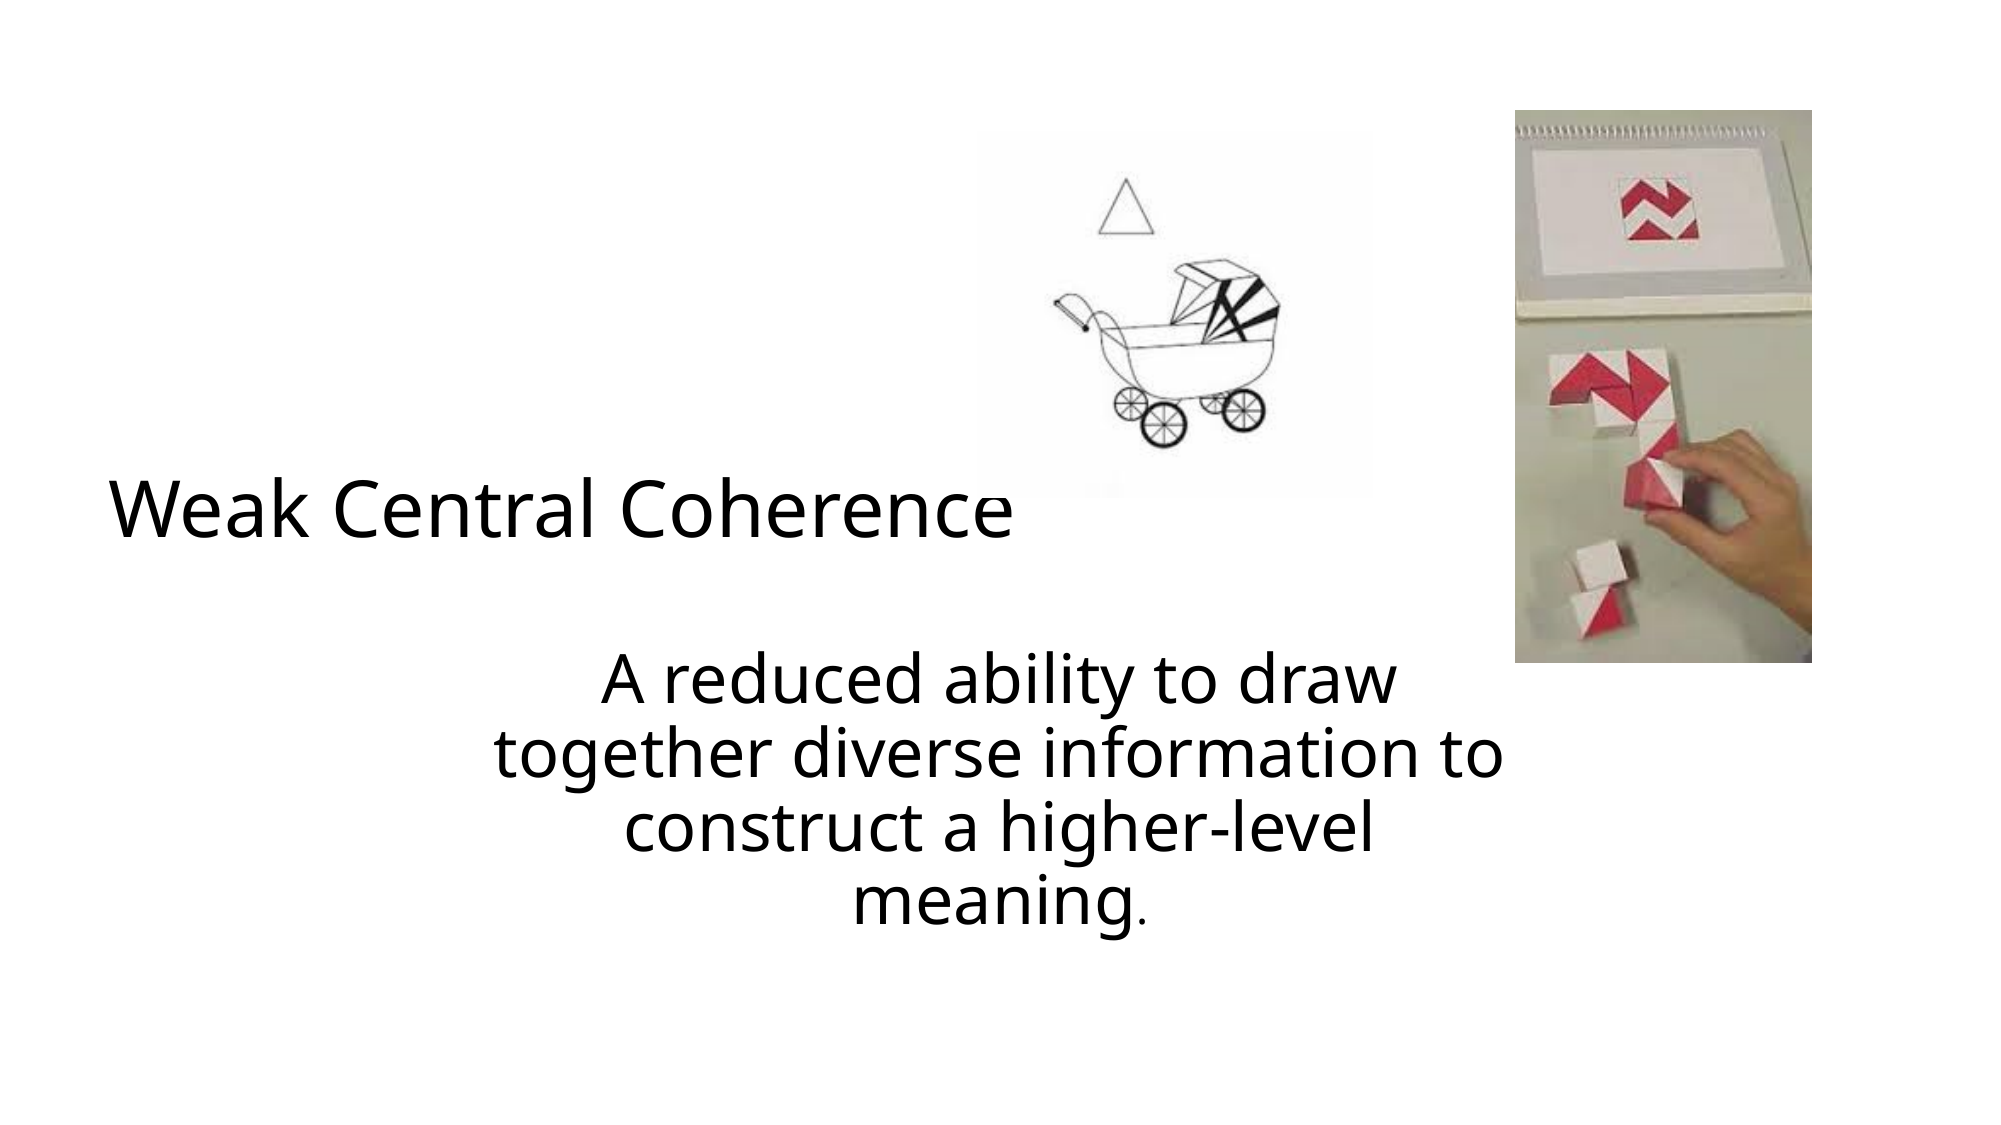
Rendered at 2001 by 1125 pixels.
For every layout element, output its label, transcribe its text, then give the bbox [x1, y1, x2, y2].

subtitle A reduced ability to draw together diverse information to construct a higher-level meaning. [474, 637, 1525, 950]
picture [1514, 109, 1812, 664]
title Weak Central Coherence [93, 399, 1045, 563]
picture [976, 131, 1373, 499]
